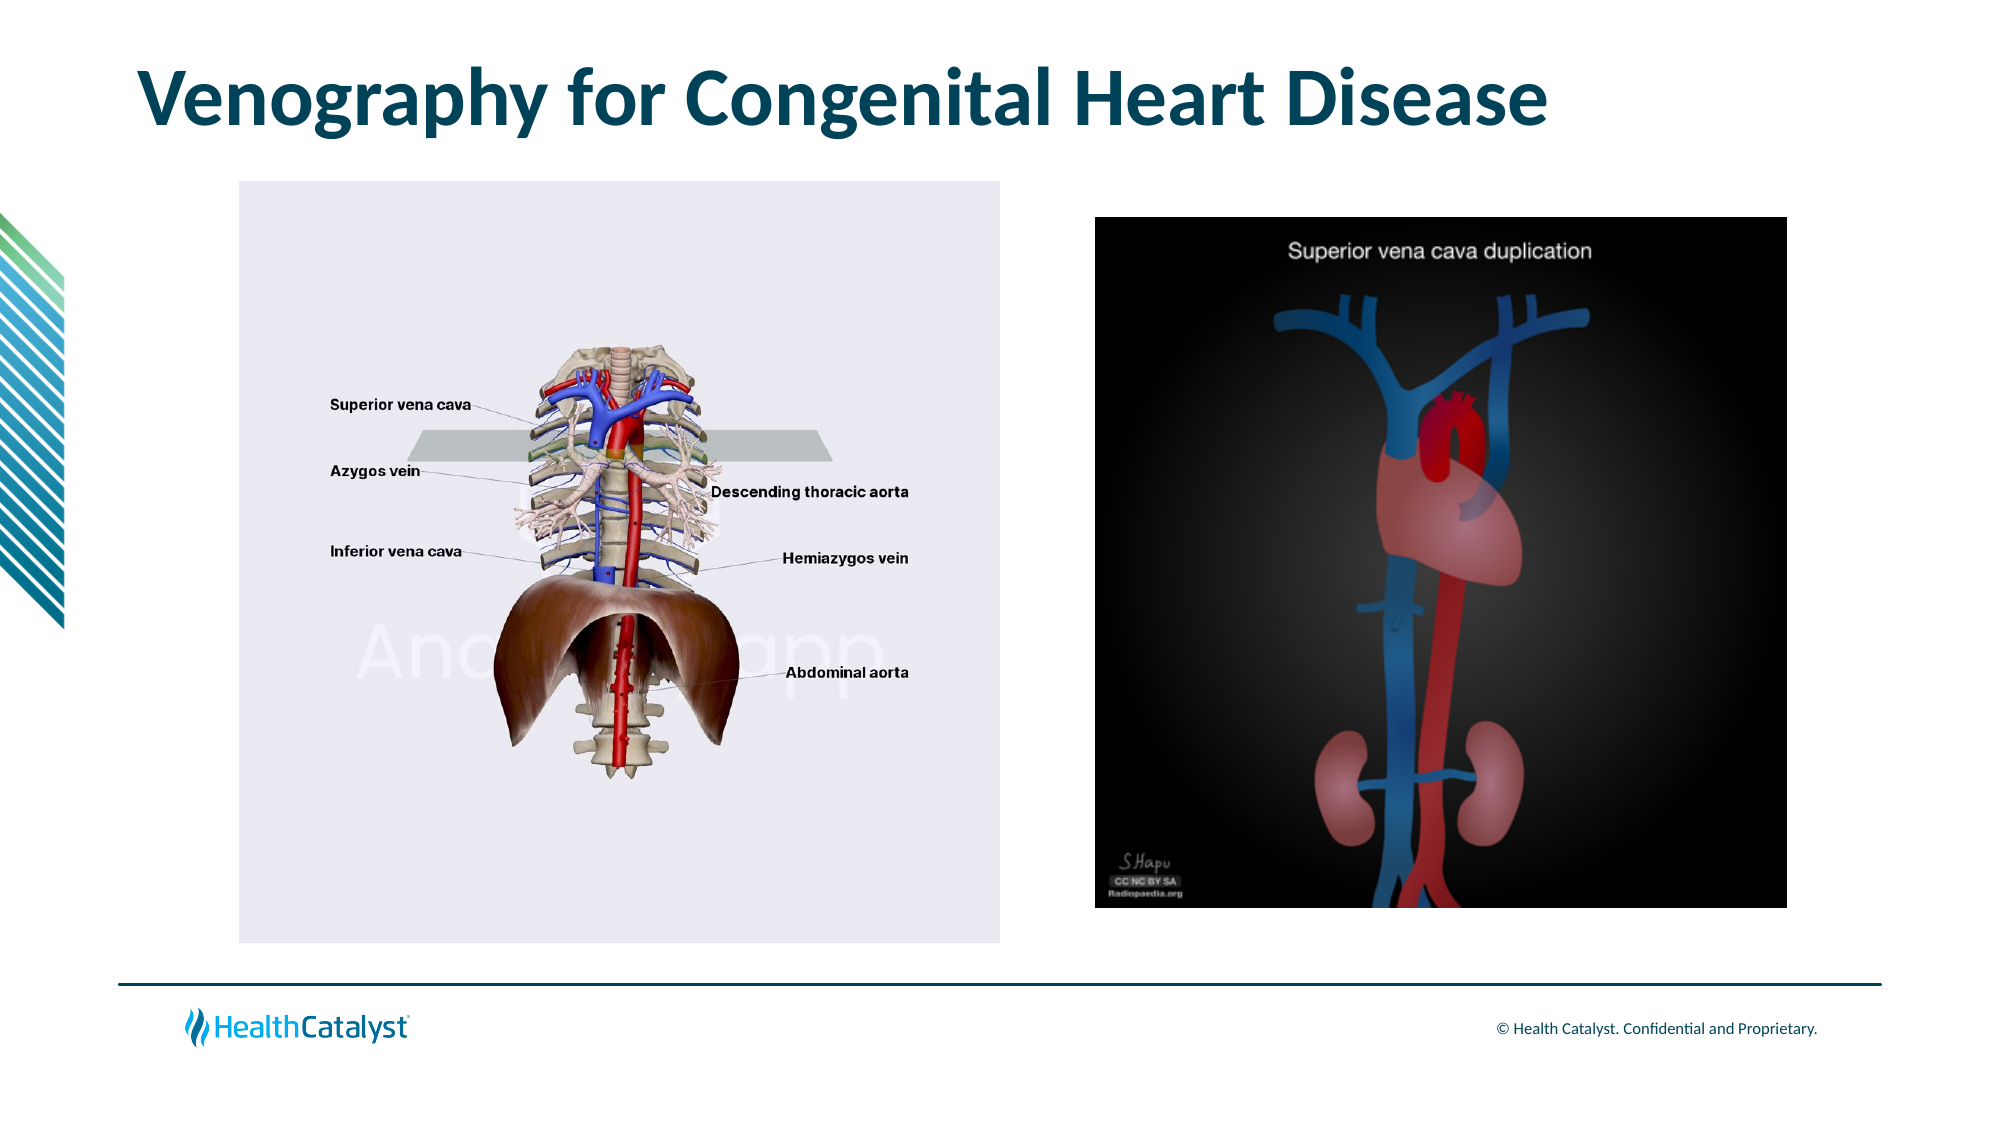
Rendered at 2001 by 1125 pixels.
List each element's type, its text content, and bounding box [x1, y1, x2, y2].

picture [0, 0, 2001, 1125]
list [239, 181, 1000, 943]
title Venography for Congenital Heart Disease [137, 59, 1863, 138]
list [1095, 217, 1787, 908]
